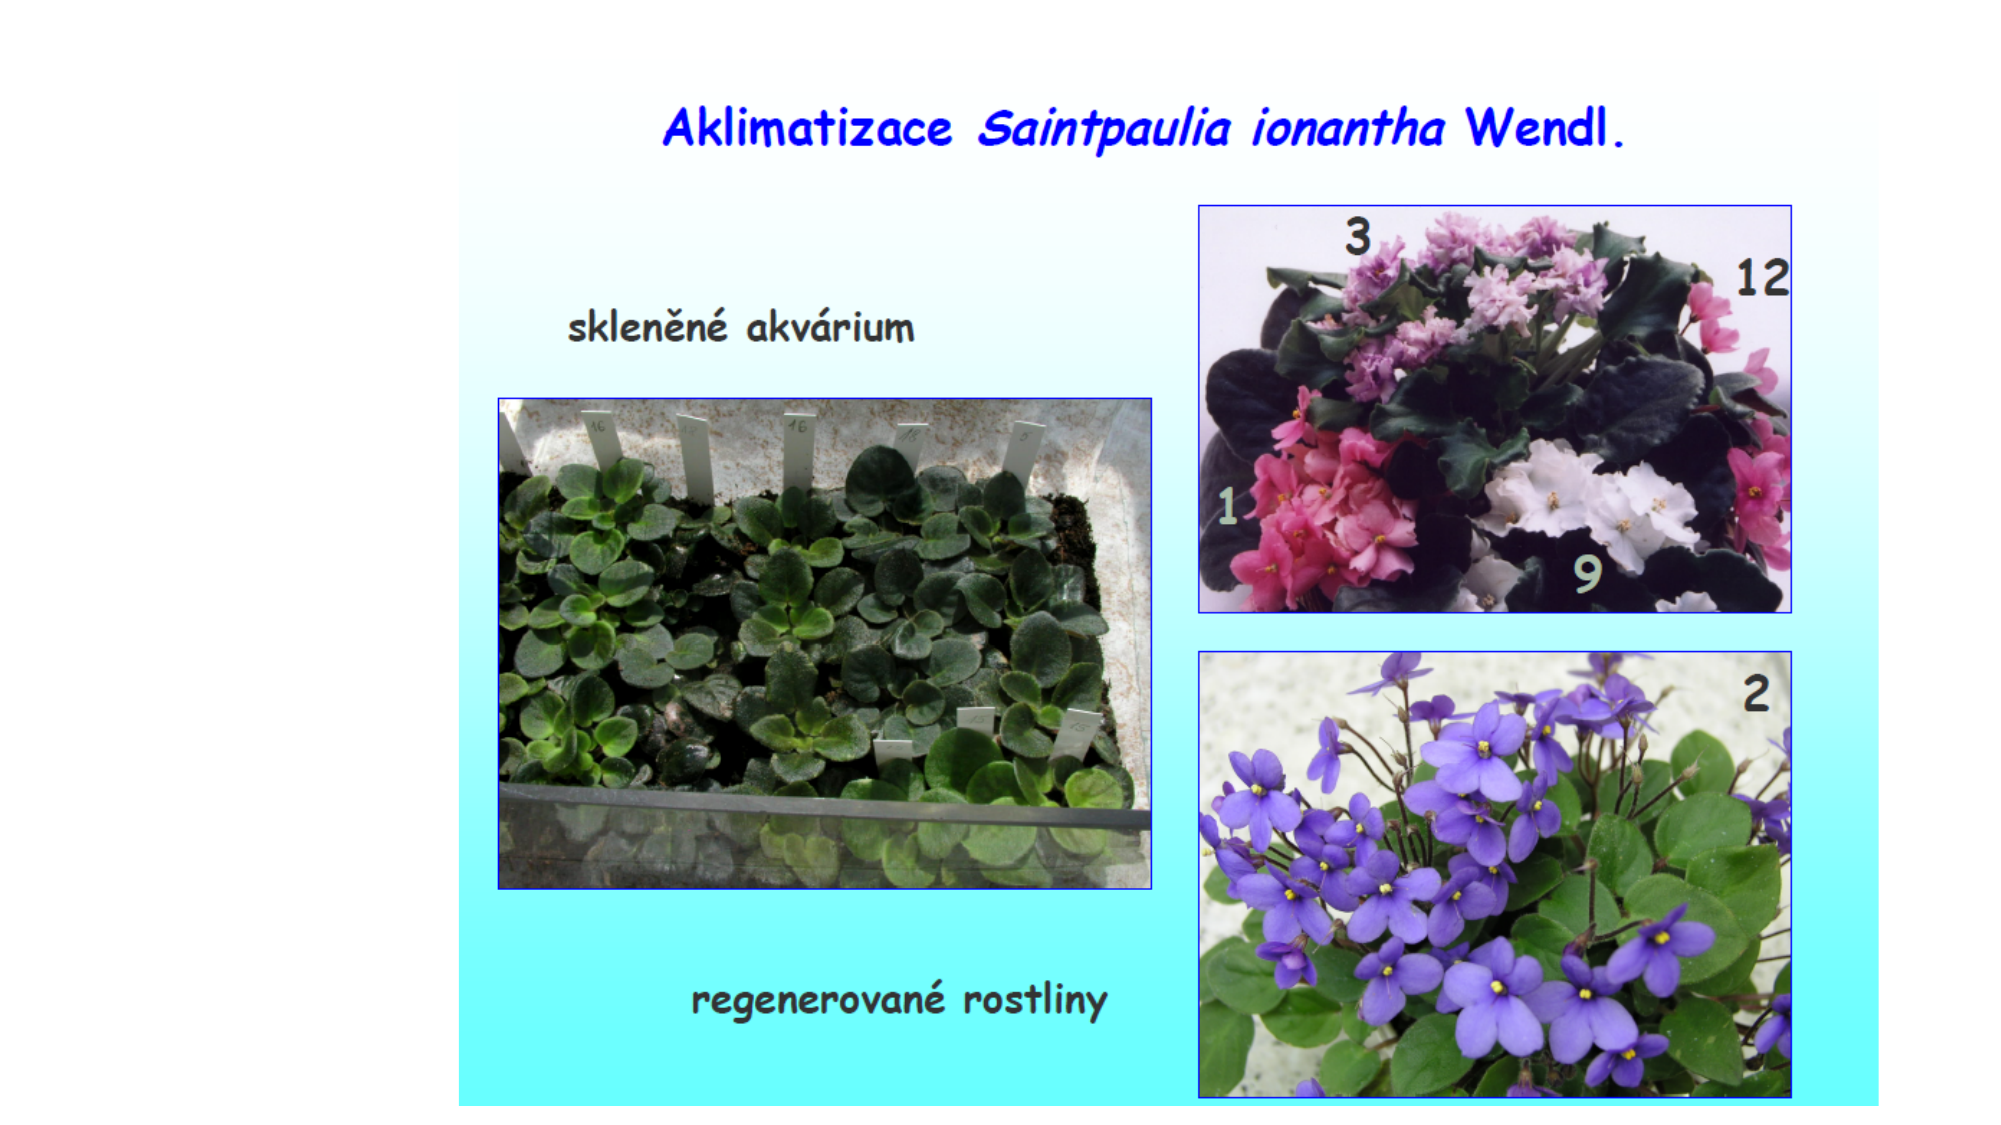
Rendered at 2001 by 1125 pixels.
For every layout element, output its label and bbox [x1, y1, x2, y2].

list [458, 14, 1879, 1106]
